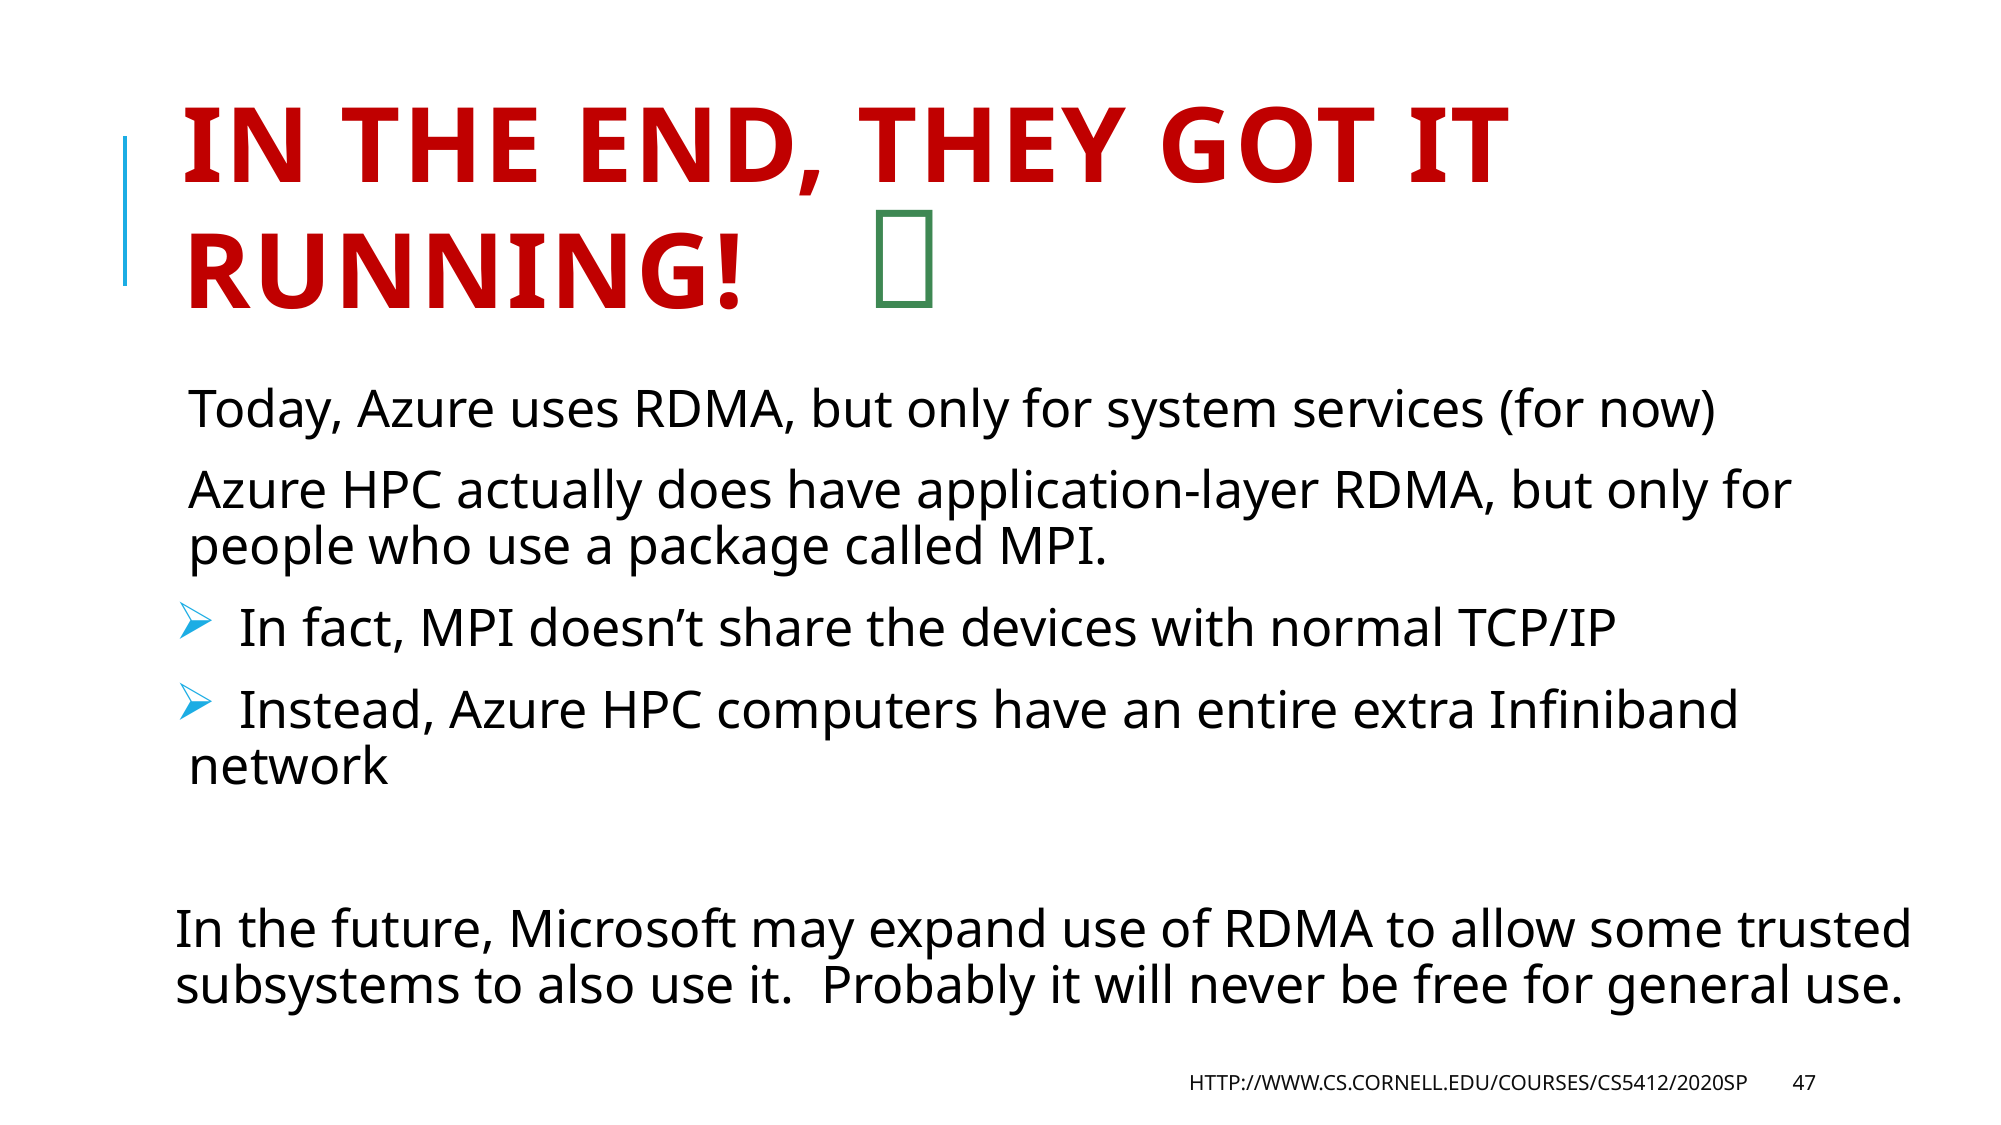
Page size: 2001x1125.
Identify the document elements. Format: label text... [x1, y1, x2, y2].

footer http://www.cs.cornell.edu/courses/cs5412/2020sp [794, 1061, 1763, 1107]
title In the end, they got it running!  [168, 96, 1938, 342]
list Today, Azure uses RDMA, but only for system services (for now) Azure HPC actually does have application-layer RDMA, but only for people who use a package called MPI. In fact, MPI doesn’t share the devices with normal TCP/IP Instead, Azure HPC computers have an entire extra Infiniband network In the future, Microsoft may expand use of RDMA to allow some trusted subsystems to also use it. Probably it will never be free for general use. [168, 375, 1938, 1035]
slide_number 47 [1777, 1061, 1938, 1107]
